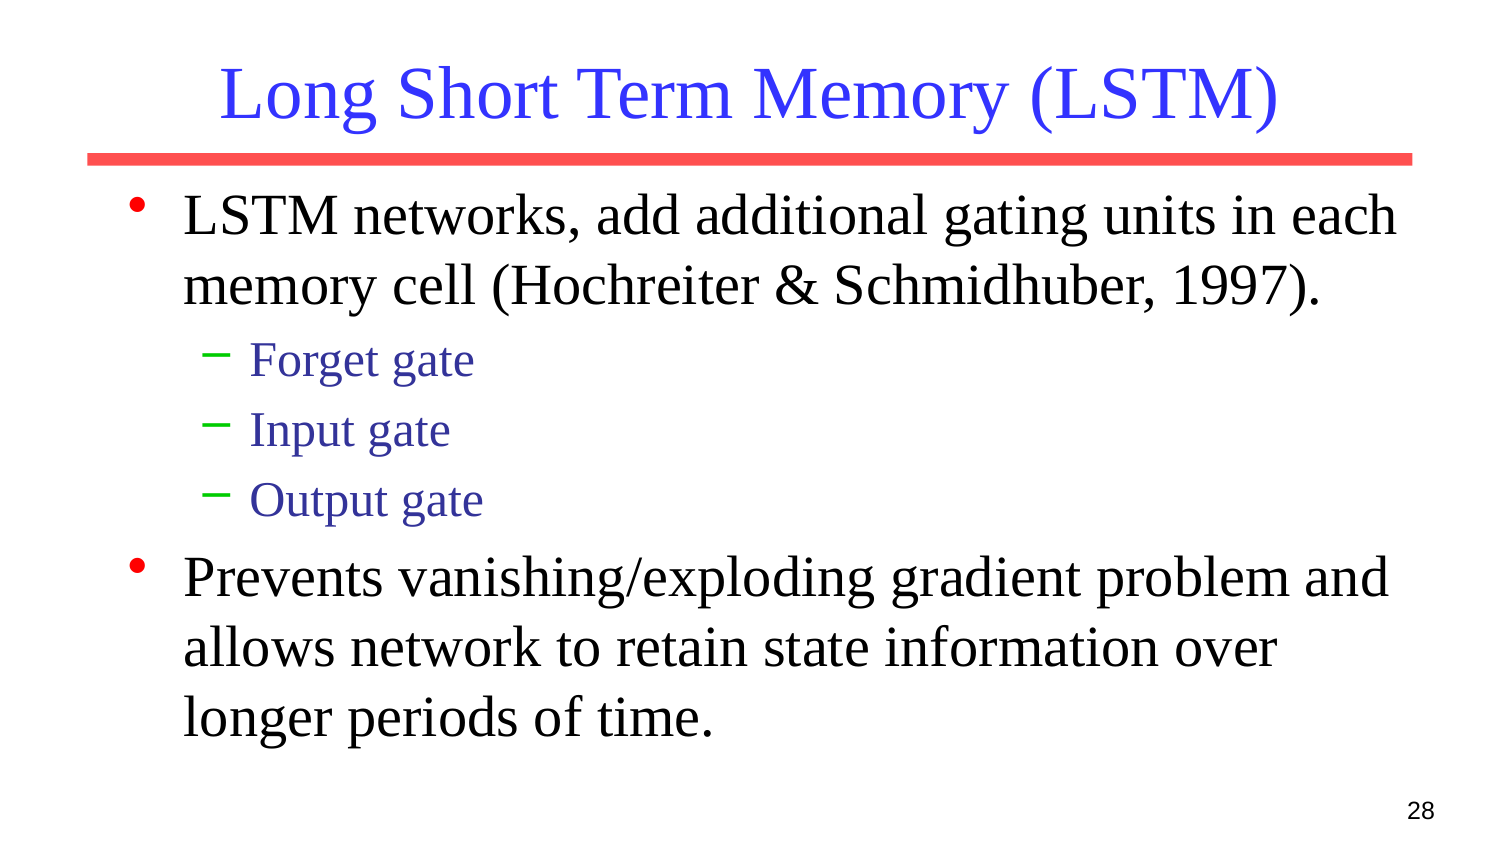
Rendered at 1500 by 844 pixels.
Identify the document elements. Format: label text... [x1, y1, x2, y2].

title Long Short Term Memory (LSTM) [112, 27, 1388, 151]
list LSTM networks, add additional gating units in each memory cell (Hochreiter & Schmidhuber, 1997). Forget gate Input gate Output gate Prevents vanishing/exploding gradient problem and allows network to retain state information over longer periods of time. [112, 168, 1424, 746]
slide_number 28 [1137, 787, 1451, 844]
